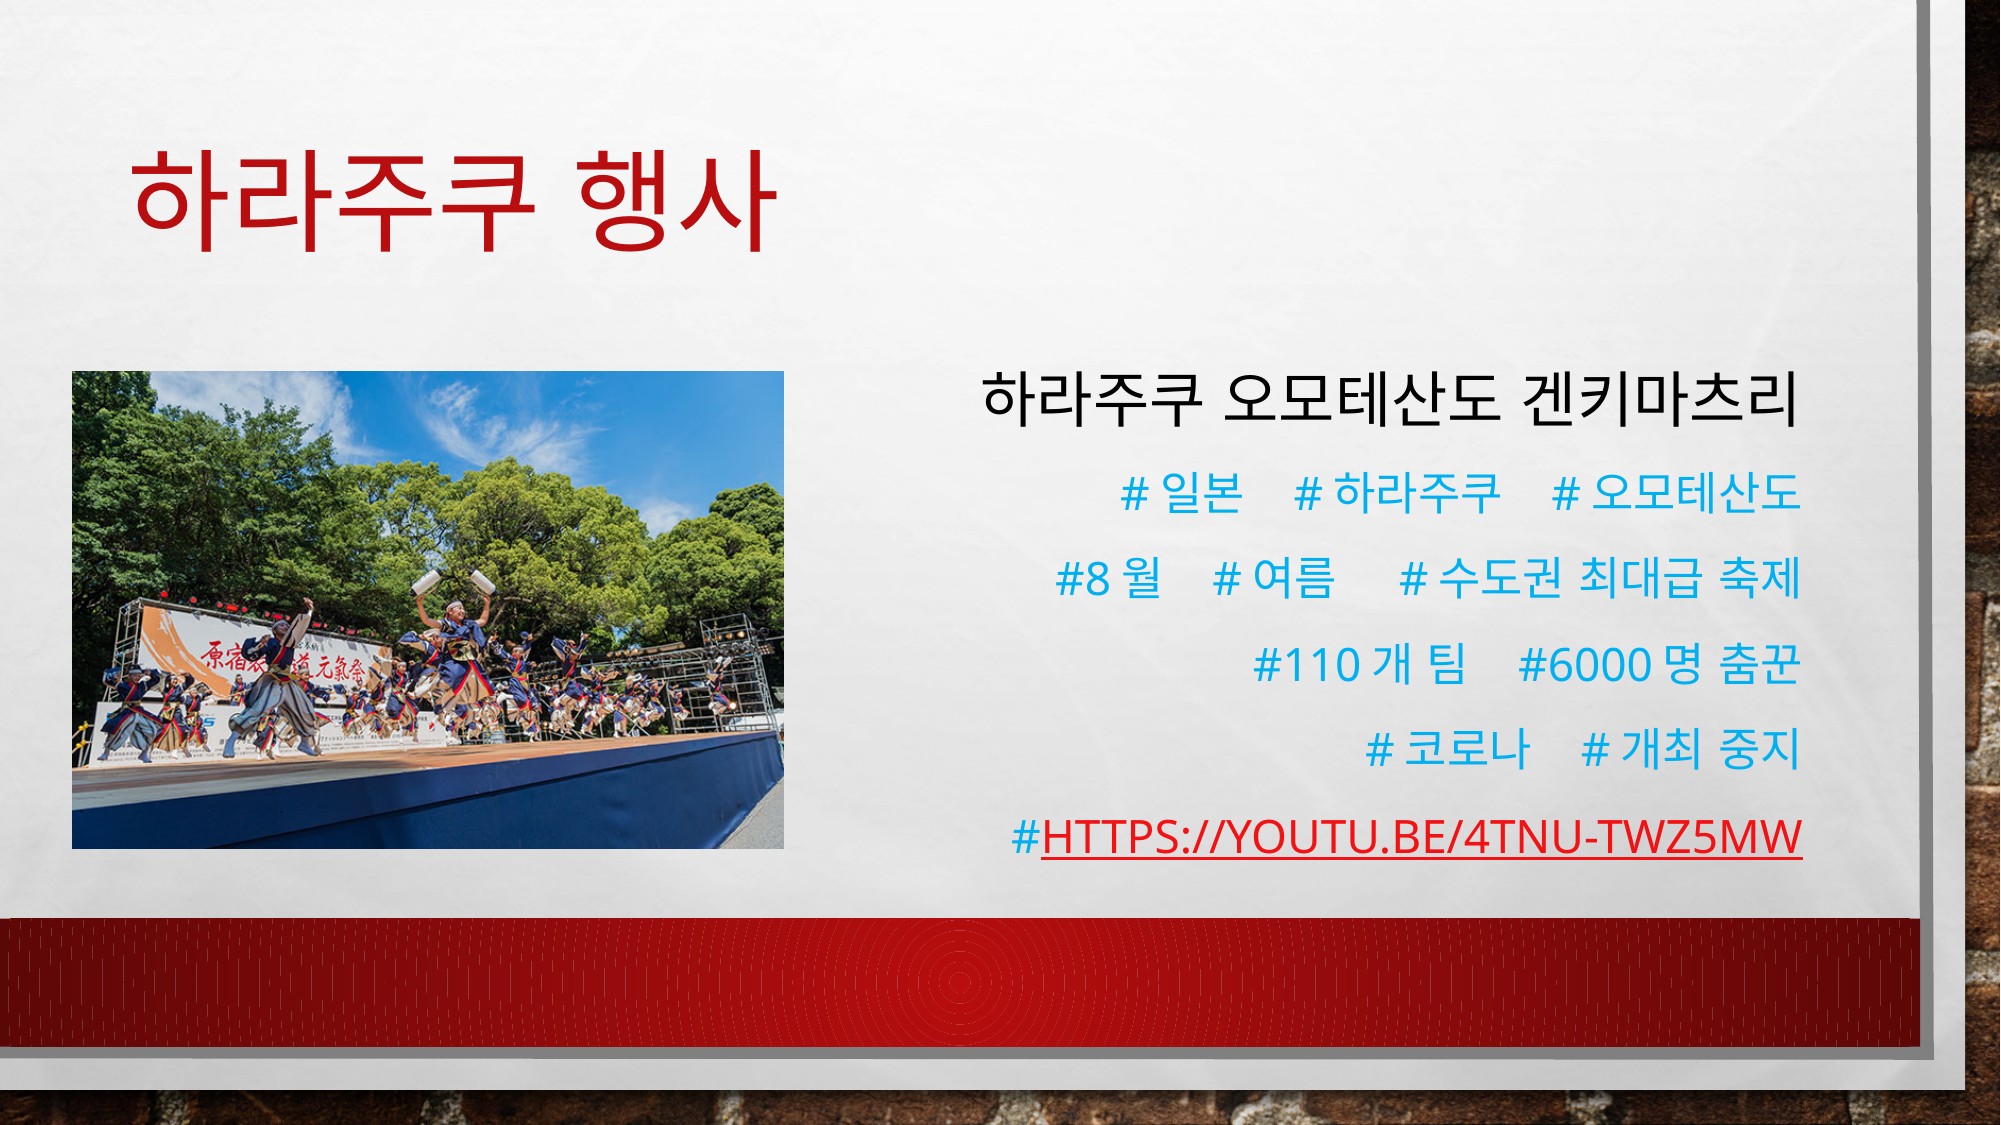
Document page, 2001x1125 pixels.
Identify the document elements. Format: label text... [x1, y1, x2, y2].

picture [72, 371, 784, 849]
picture [0, 0, 2000, 1125]
title 하라주쿠 행사 [112, 112, 1818, 302]
list 하라주쿠 오모테산도 겐키마츠리 #일본 #하라주쿠 #오모테산도 #8월 #여름 #수도권 최대급 축제 #110개 팀 #6000명 춤꾼 #코로나 #개최 중지 #https://youtu.be/4tnu-twz5mw [112, 338, 1818, 882]
